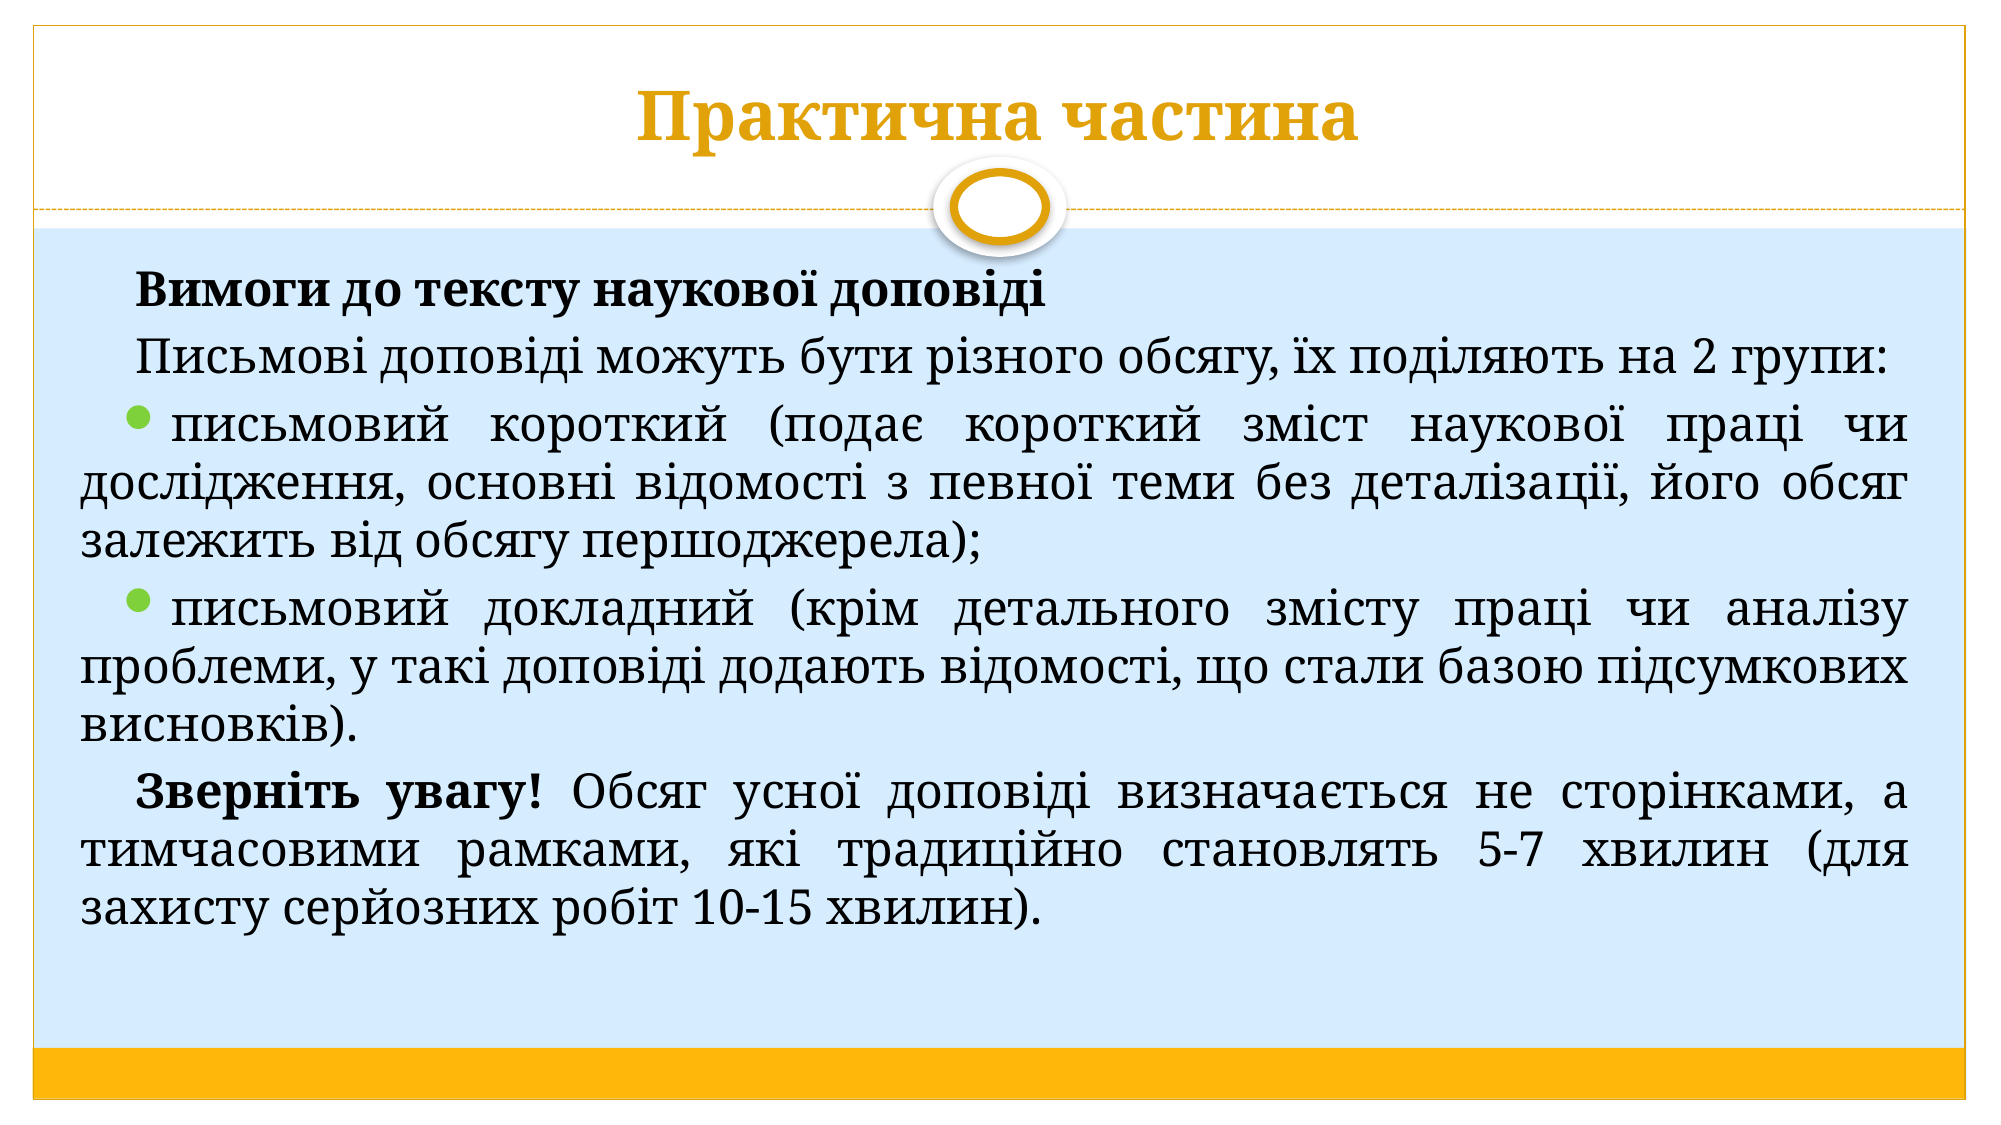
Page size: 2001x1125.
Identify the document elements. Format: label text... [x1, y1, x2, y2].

title Практична частина [66, 37, 1933, 162]
list Вимоги до тексту наукової доповіді Письмові доповіді можуть бути різного обсягу, їх поділяють на 2 групи: письмовий короткий (подає короткий зміст наукової праці чи дослідження, основні відомості з певної теми без деталізації, його обсяг залежить від обсягу першоджерела); письмовий докладний (крім детального змісту праці чи аналізу проблеми, у такі доповіді додають відомості, що стали базою підсумкових висновків). Зверніть увагу! Обсяг усної доповіді визначається не сторінками, а тимчасовими рамками, які традиційно становлять 5-7 хвилин (для захисту серйозних робіт 10-15 хвилин). [66, 250, 1926, 1001]
